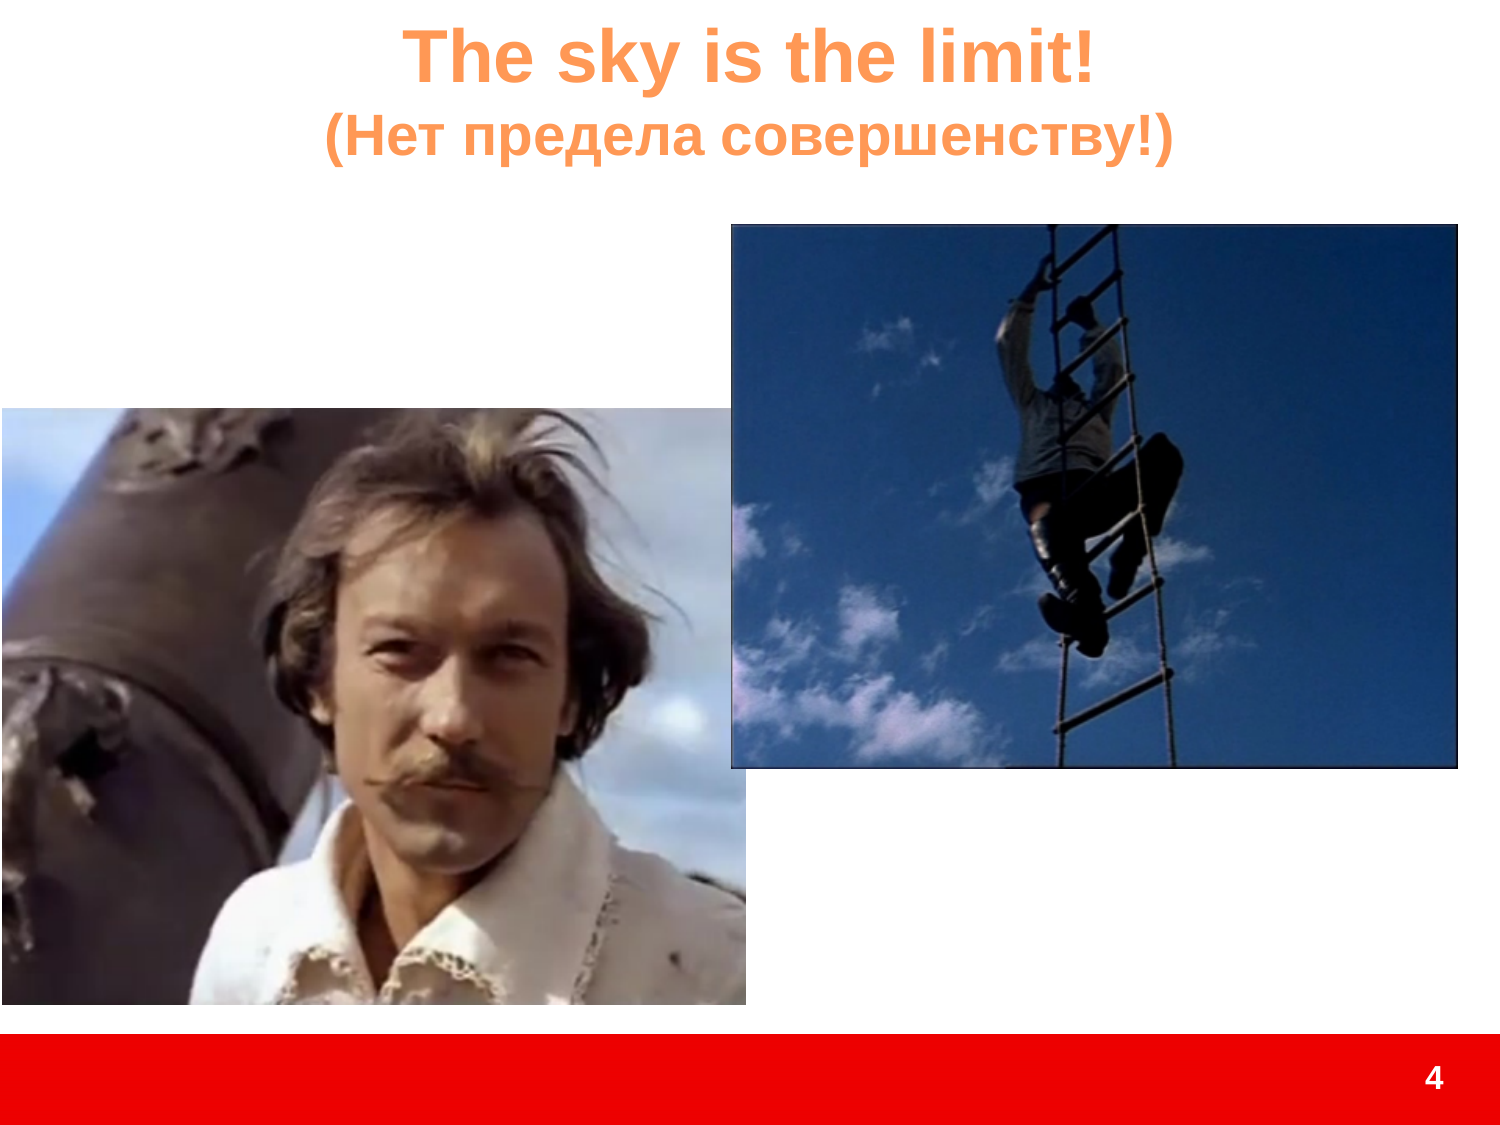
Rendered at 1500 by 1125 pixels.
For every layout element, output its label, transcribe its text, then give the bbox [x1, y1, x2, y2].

picture [0, 1034, 1500, 1125]
text_box The sky is the limit! (Нет предела совершенству!) [289, 0, 1211, 175]
picture [1, 224, 1458, 1006]
